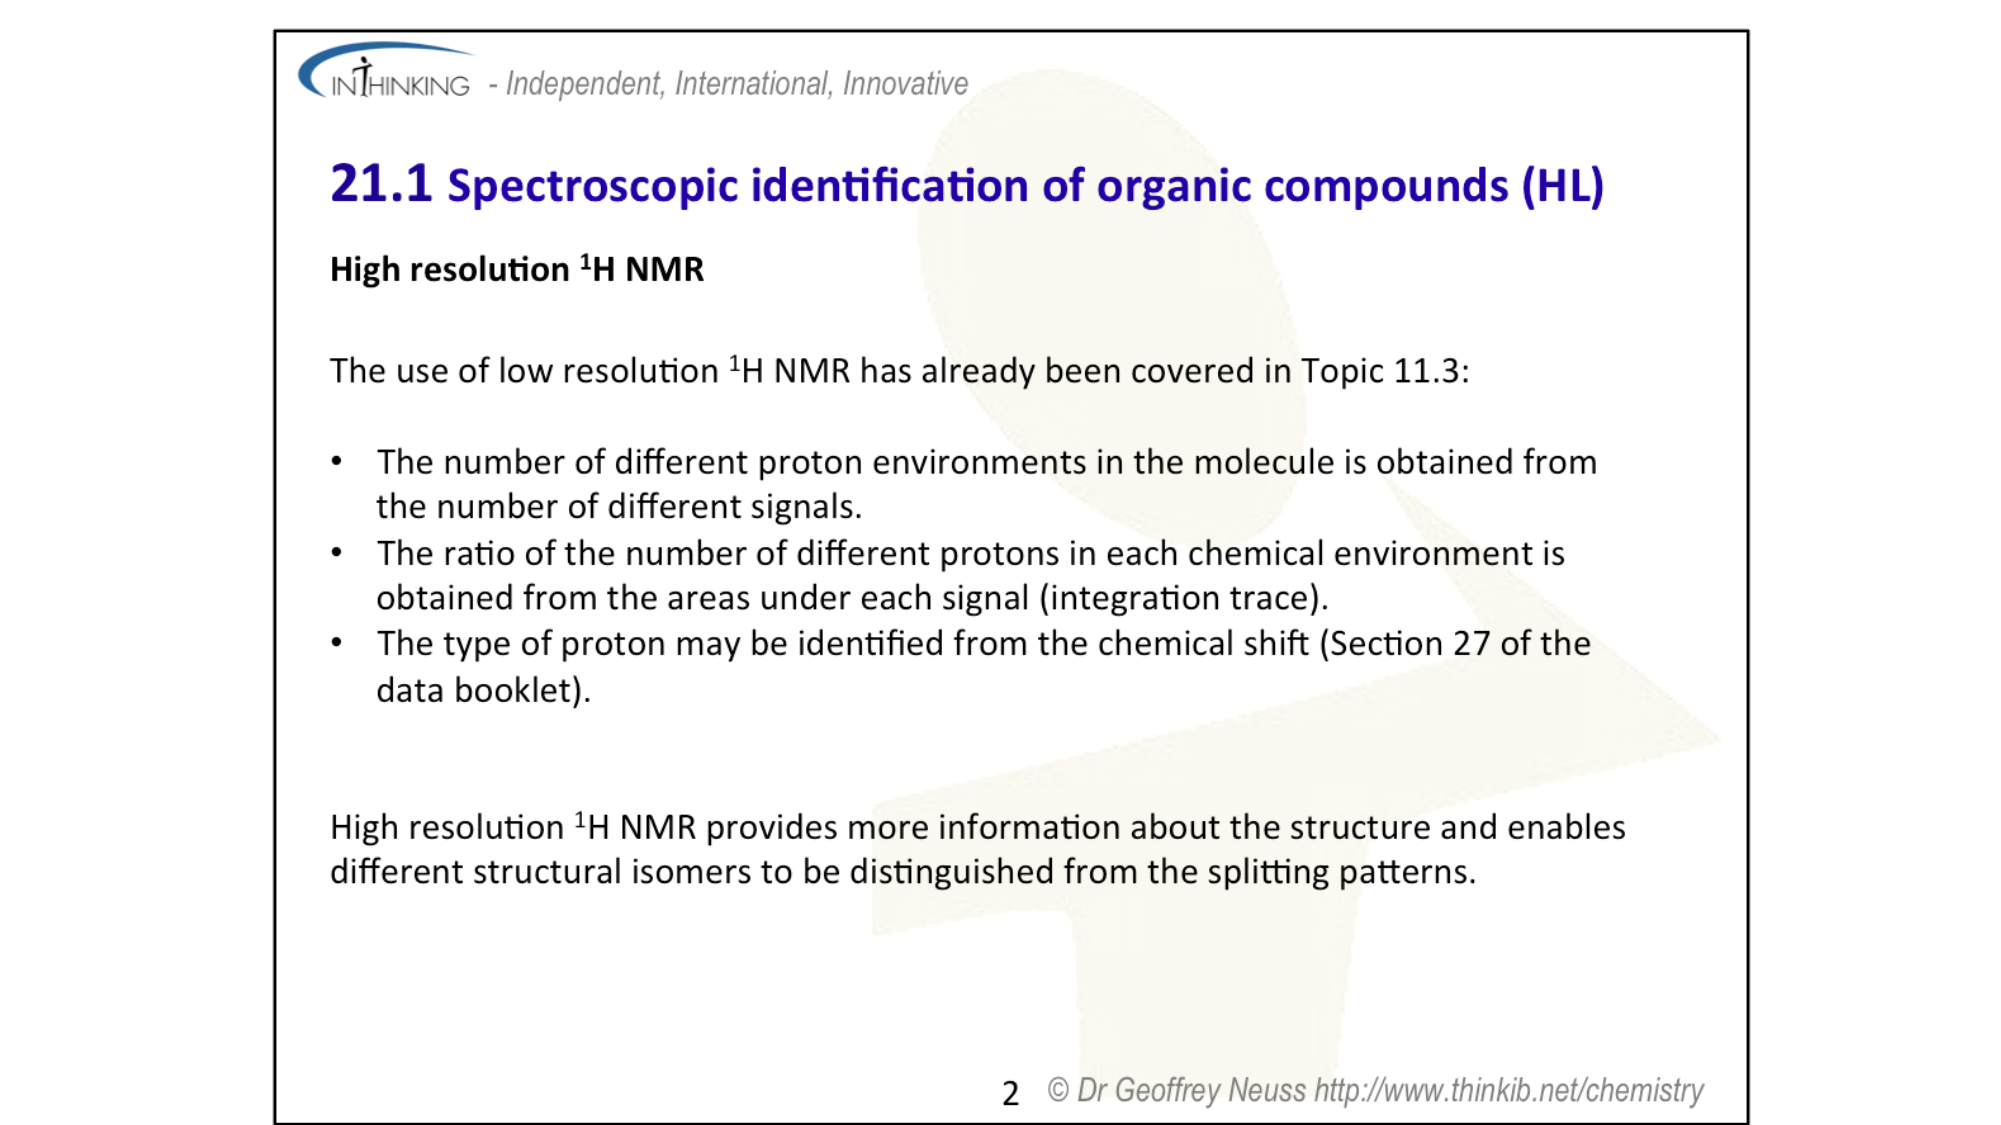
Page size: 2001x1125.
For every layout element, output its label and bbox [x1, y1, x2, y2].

list [255, 11, 1767, 1125]
